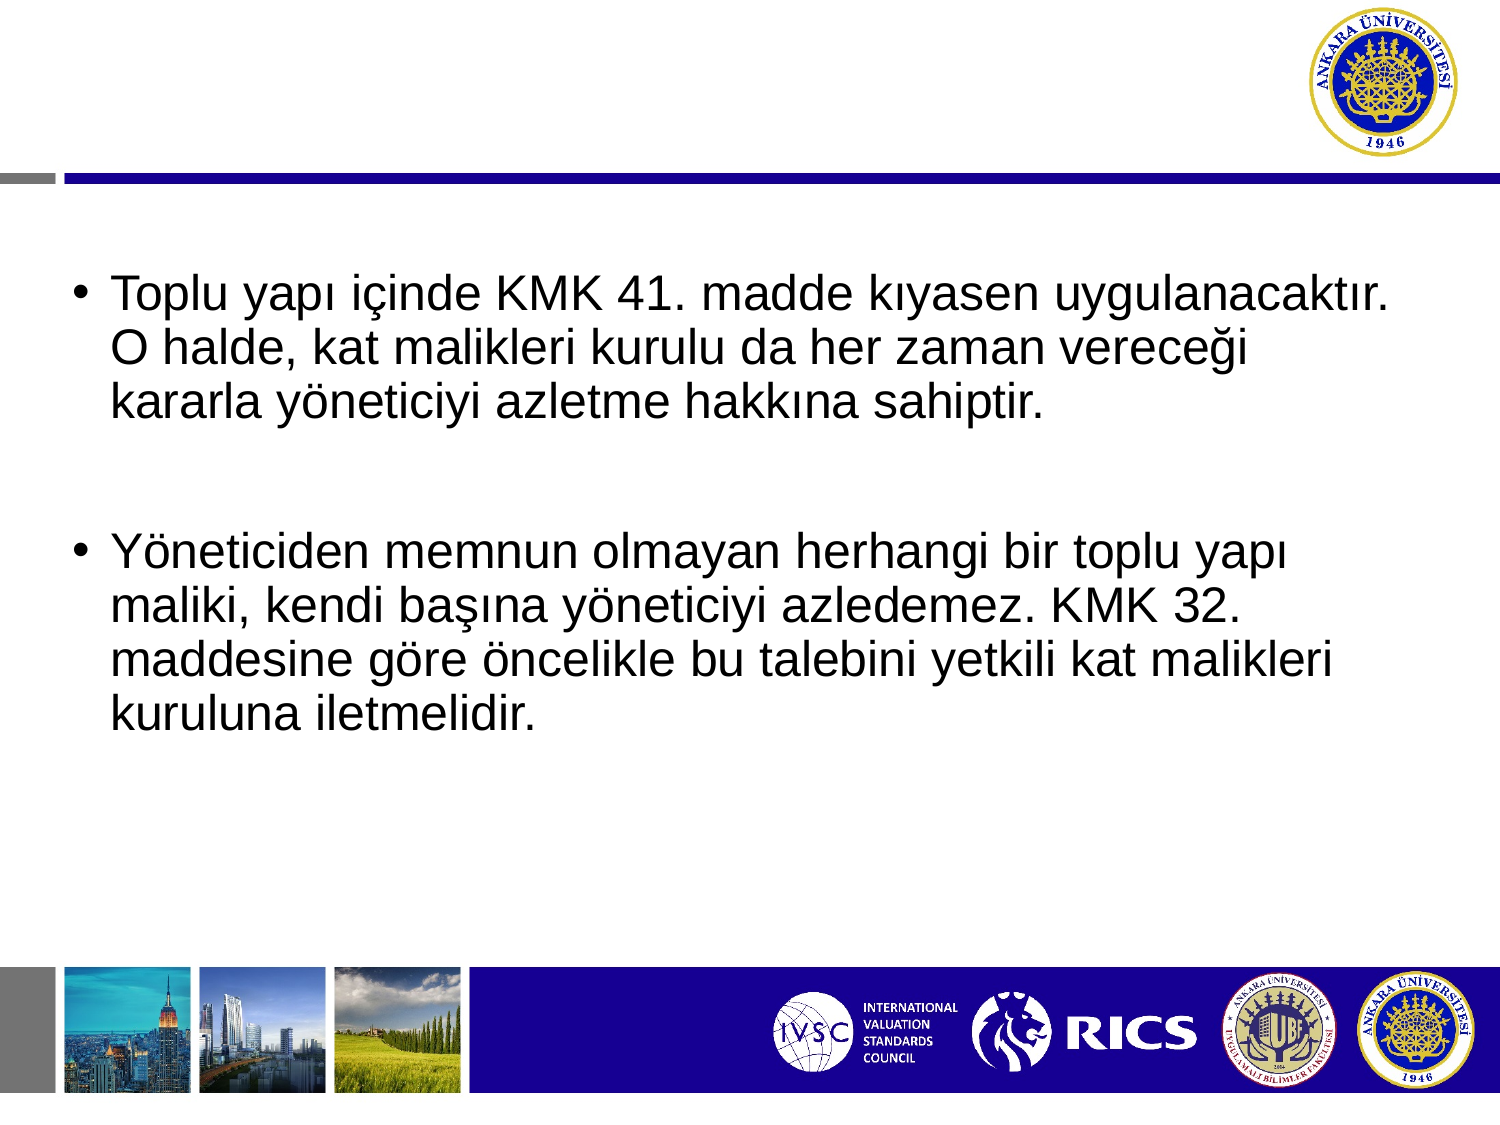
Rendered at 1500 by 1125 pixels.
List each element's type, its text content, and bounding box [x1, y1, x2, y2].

footer [510, 1046, 990, 1103]
picture [0, 0, 1500, 1125]
list Toplu yapı içinde KMK 41. madde kıyasen uygulanacaktır. O halde, kat malikleri kurulu da her zaman vereceği kararla yöneticiyi azletme hakkına sahiptir. Yöneticiden memnun olmayan herhangi bir toplu yapı maliki, kendi başına yöneticiyi azledemez. KMK 32. maddesine göre öncelikle bu talebini yetkili kat malikleri kuruluna iletmelidir. [72, 267, 1393, 827]
